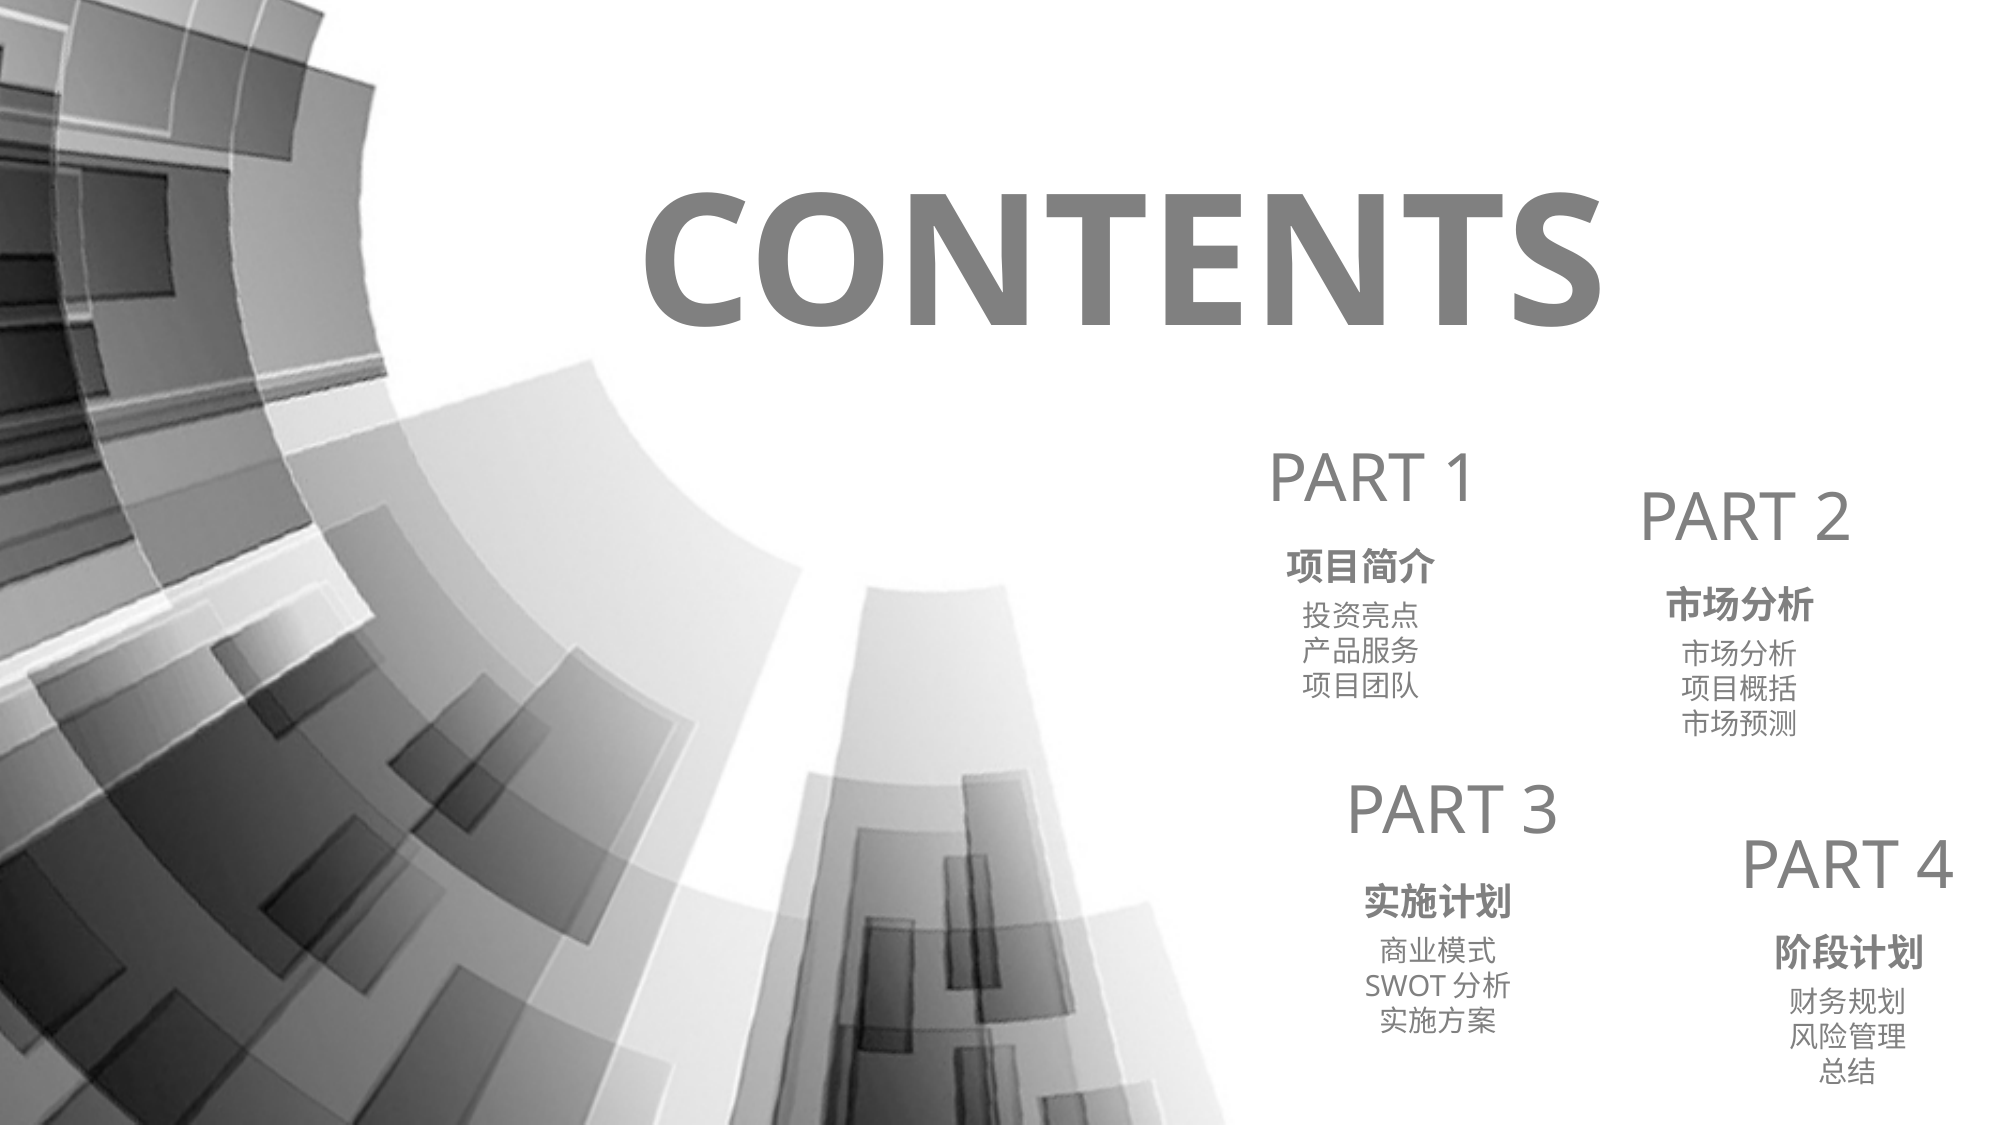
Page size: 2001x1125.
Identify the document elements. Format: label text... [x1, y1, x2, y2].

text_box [1554, 573, 1926, 750]
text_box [1175, 535, 1547, 712]
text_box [1663, 921, 2000, 1098]
text_box PART 2 [1623, 466, 1954, 562]
text_box PART 4 [1726, 814, 2000, 909]
text_box PART 3 [1330, 759, 1661, 854]
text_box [1252, 870, 1624, 1047]
picture [0, 0, 2001, 1125]
text_box PART 1 [1252, 427, 1583, 522]
text_box CONTENTS [620, 135, 1664, 370]
